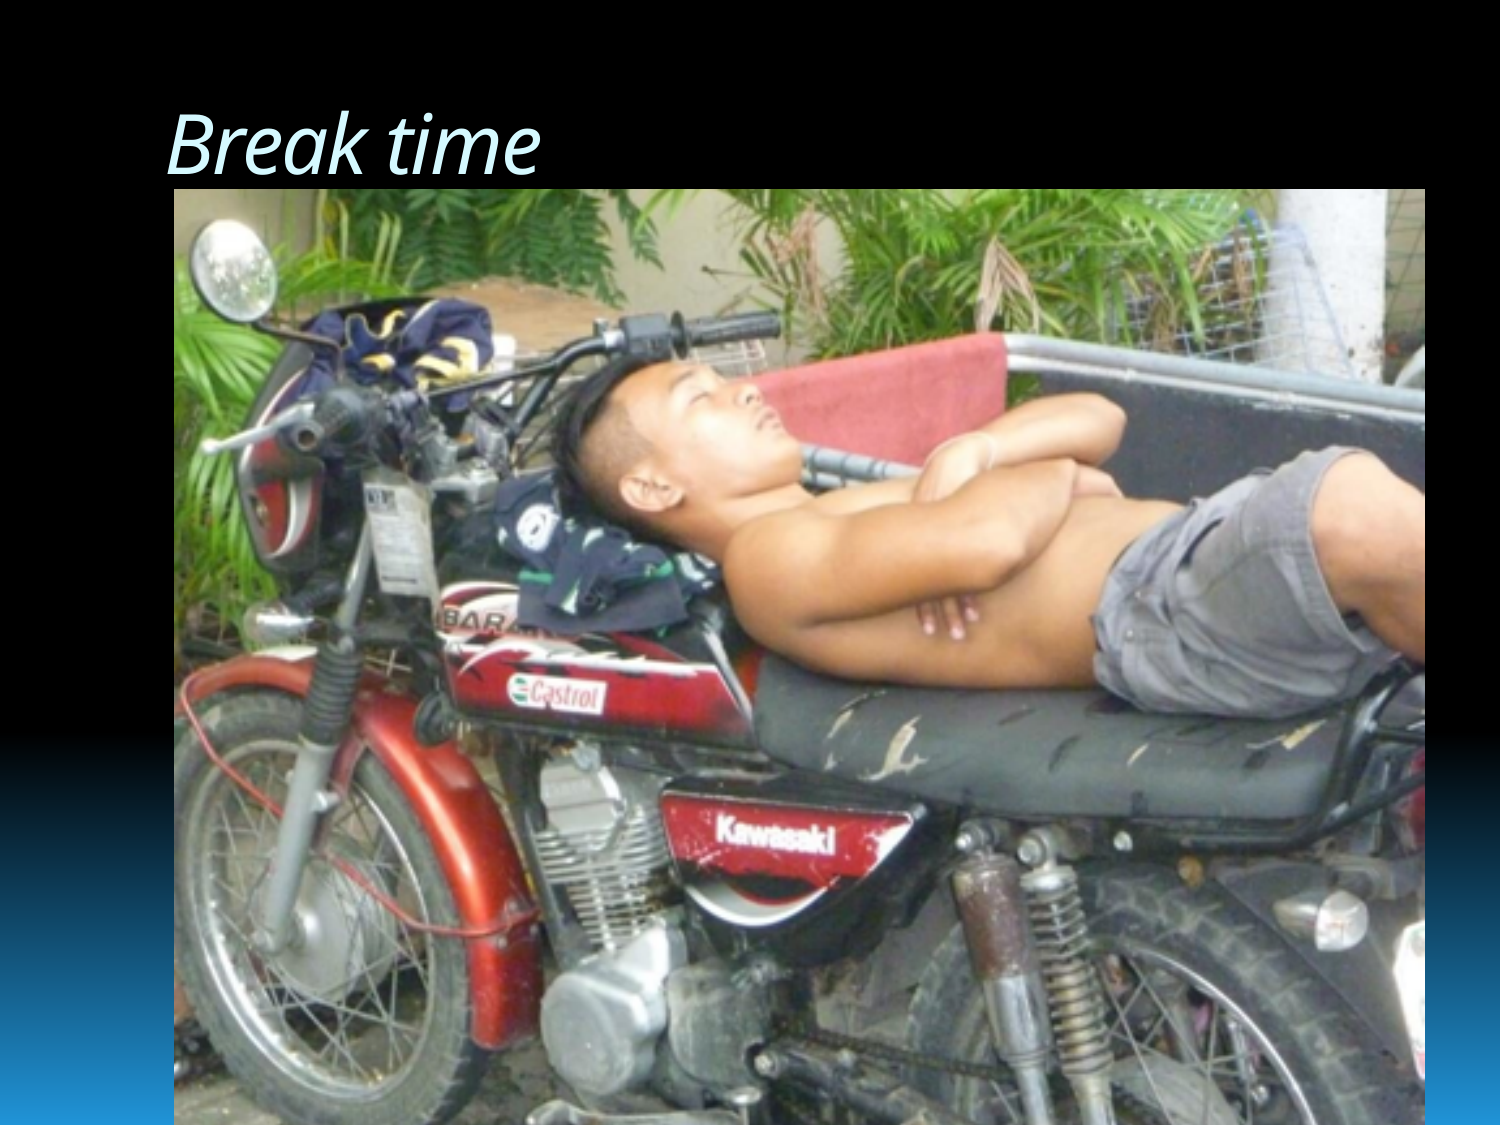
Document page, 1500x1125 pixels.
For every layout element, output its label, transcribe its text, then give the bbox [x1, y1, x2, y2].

title Break time [150, 83, 1425, 234]
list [174, 189, 1426, 1125]
